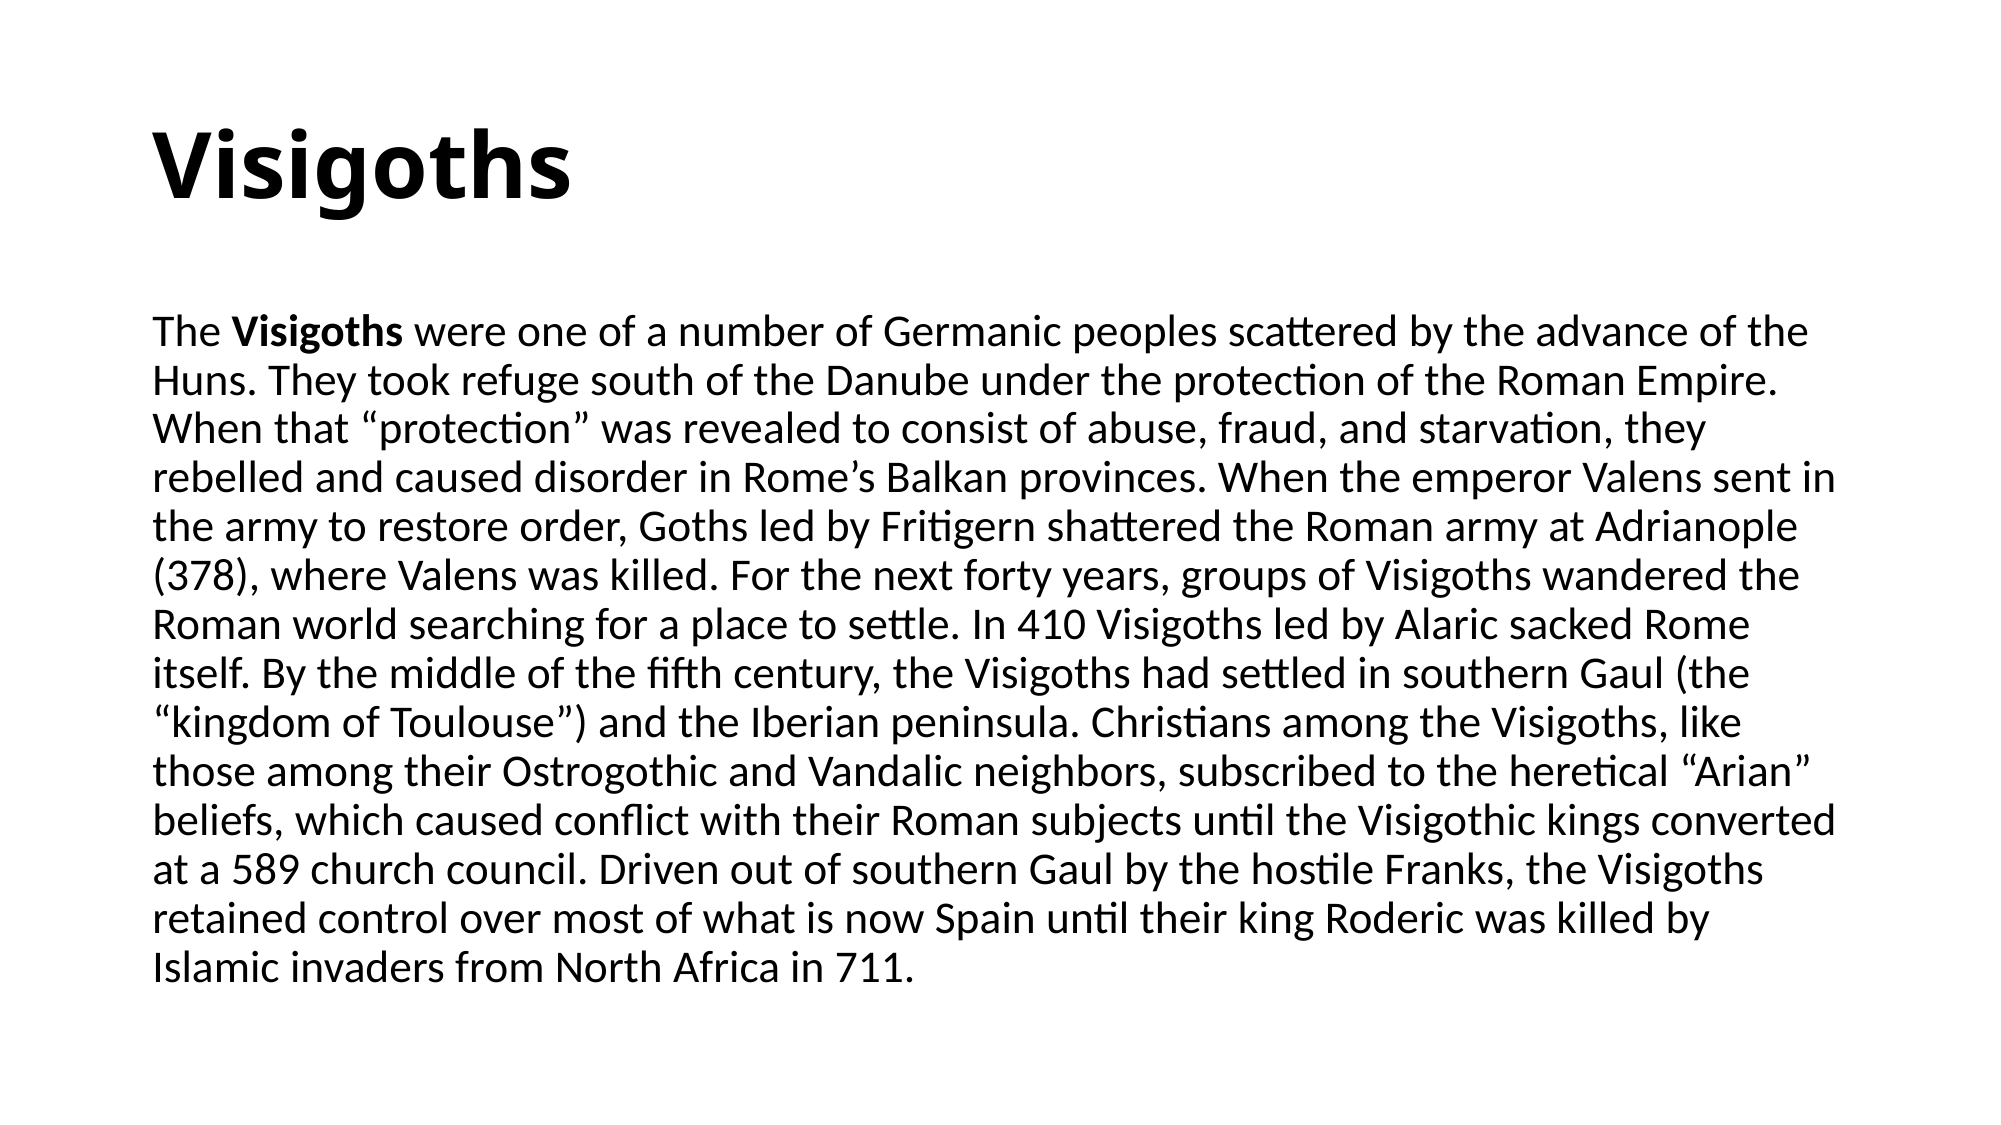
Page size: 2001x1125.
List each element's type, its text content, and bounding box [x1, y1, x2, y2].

list The Visigoths were one of a number of Germanic peoples scattered by the advance of the Huns. They took refuge south of the Danube under the protection of the Roman Empire. When that “protection” was revealed to consist of abuse, fraud, and starvation, they rebelled and caused disorder in Rome’s Balkan provinces. When the emperor Valens sent in the army to restore order, Goths led by Fritigern shattered the Roman army at Adrianople (378), where Valens was killed. For the next forty years, groups of Visigoths wandered the Roman world searching for a place to settle. In 410 Visigoths led by Alaric sacked Rome itself. By the middle of the fifth century, the Visigoths had settled in southern Gaul (the “kingdom of Toulouse”) and the Iberian peninsula. Christians among the Visigoths, like those among their Ostrogothic and Vandalic neighbors, subscribed to the heretical “Arian” beliefs, which caused conflict with their Roman subjects until the Visigothic kings converted at a 589 church council. Driven out of southern Gaul by the hostile Franks, the Visigoths retained control over most of what is now Spain until their king Roderic was killed by Islamic invaders from North Africa in 711. [137, 299, 1863, 1014]
title Visigoths [137, 59, 1863, 278]
